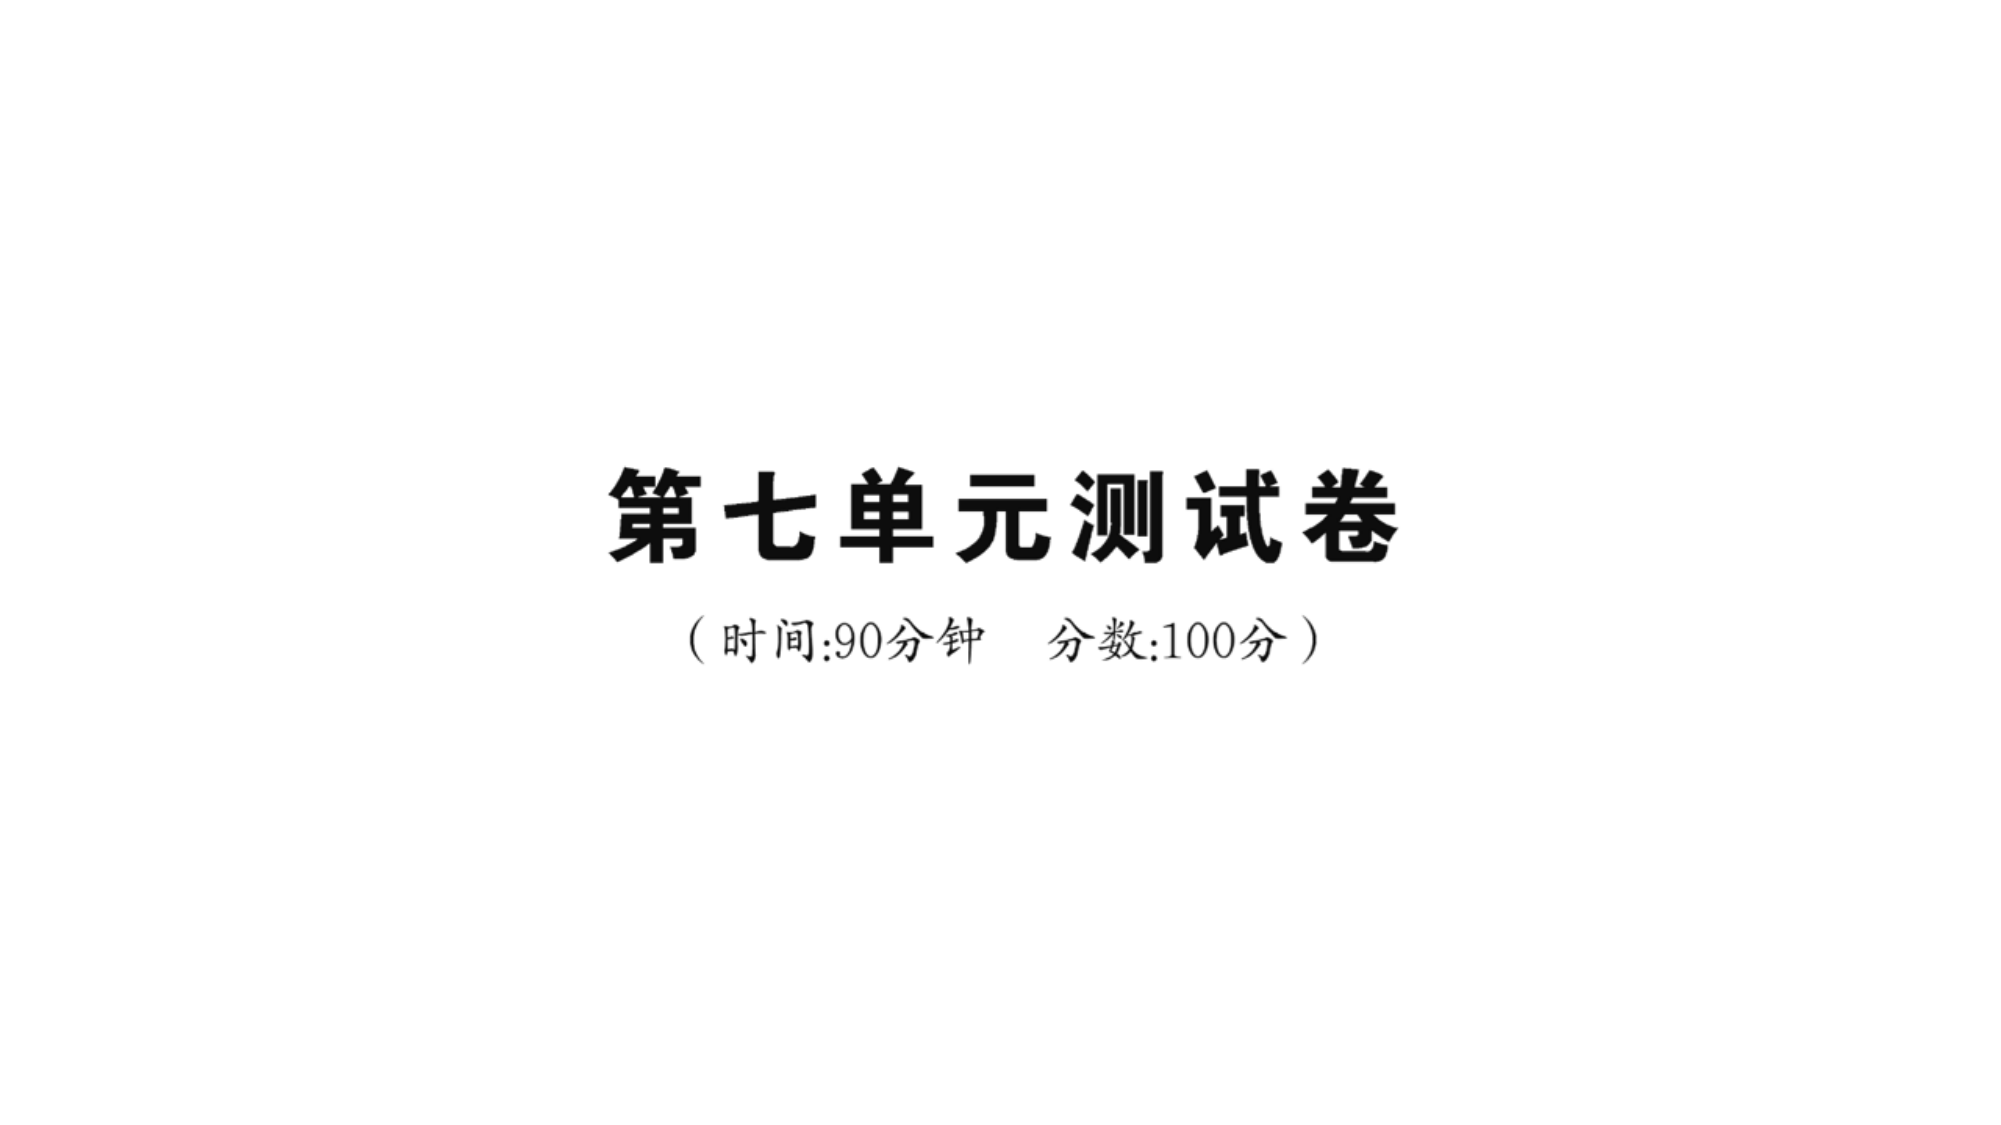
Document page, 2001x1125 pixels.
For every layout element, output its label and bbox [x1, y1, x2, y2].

picture [584, 444, 1411, 680]
